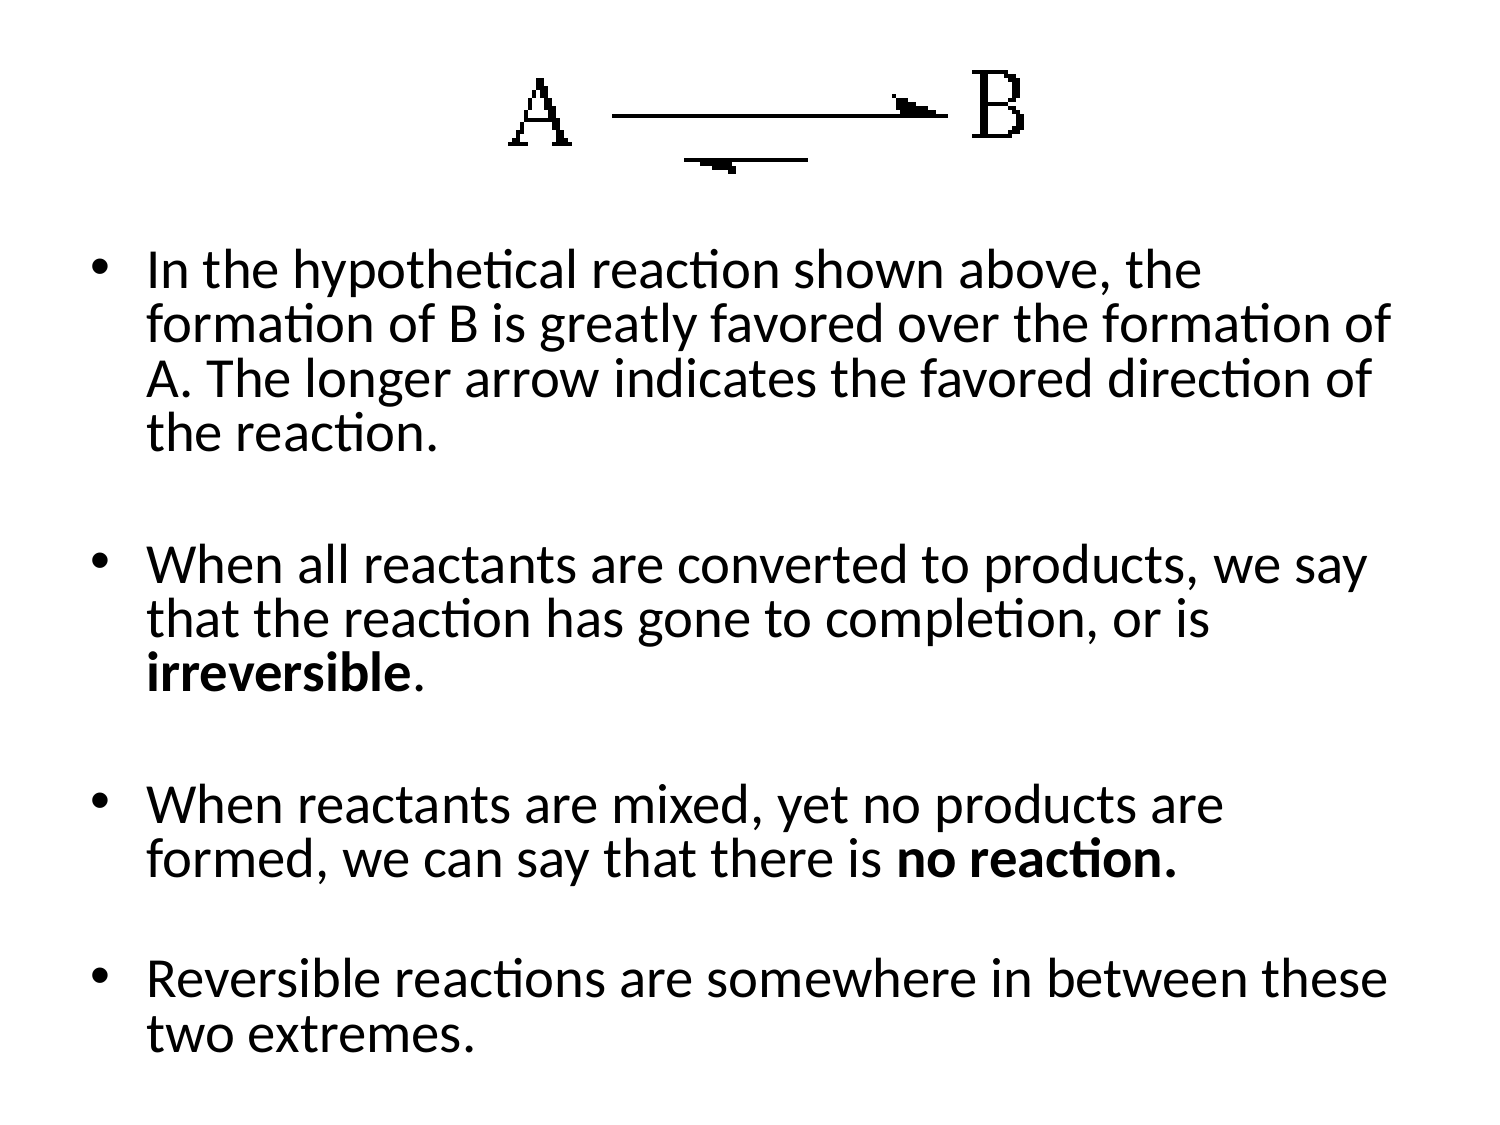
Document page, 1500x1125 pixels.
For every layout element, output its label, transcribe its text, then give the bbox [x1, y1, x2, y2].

picture [501, 62, 1032, 187]
list In the hypothetical reaction shown above, the formation of B is greatly favored over the formation of A. The longer arrow indicates the favored direction of the reaction. When all reactants are converted to products, we say that the reaction has gone to completion, or is irreversible. When reactants are mixed, yet no products are formed, we can say that there is no reaction. Reversible reactions are somewhere in between these two extremes. [75, 237, 1425, 1100]
